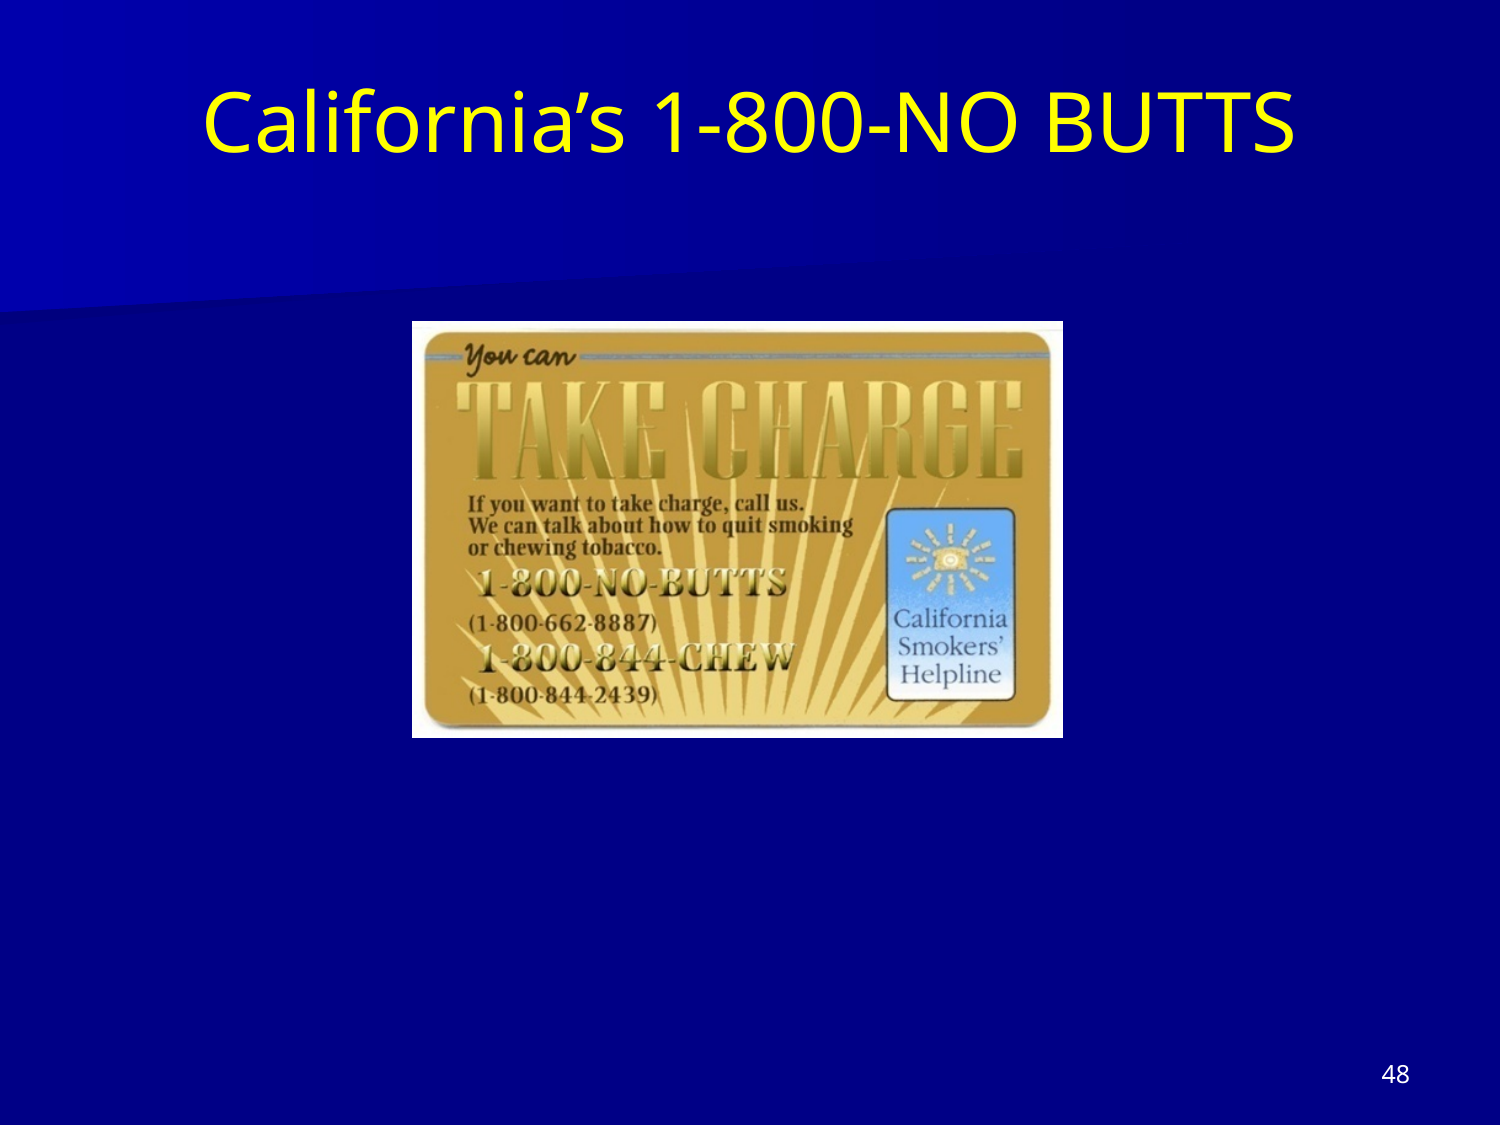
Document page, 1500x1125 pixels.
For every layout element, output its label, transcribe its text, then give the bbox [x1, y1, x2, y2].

text_box 48 [1074, 1024, 1425, 1100]
title California’s 1-800-NO BUTTS [74, 24, 1426, 213]
picture [412, 320, 1063, 738]
